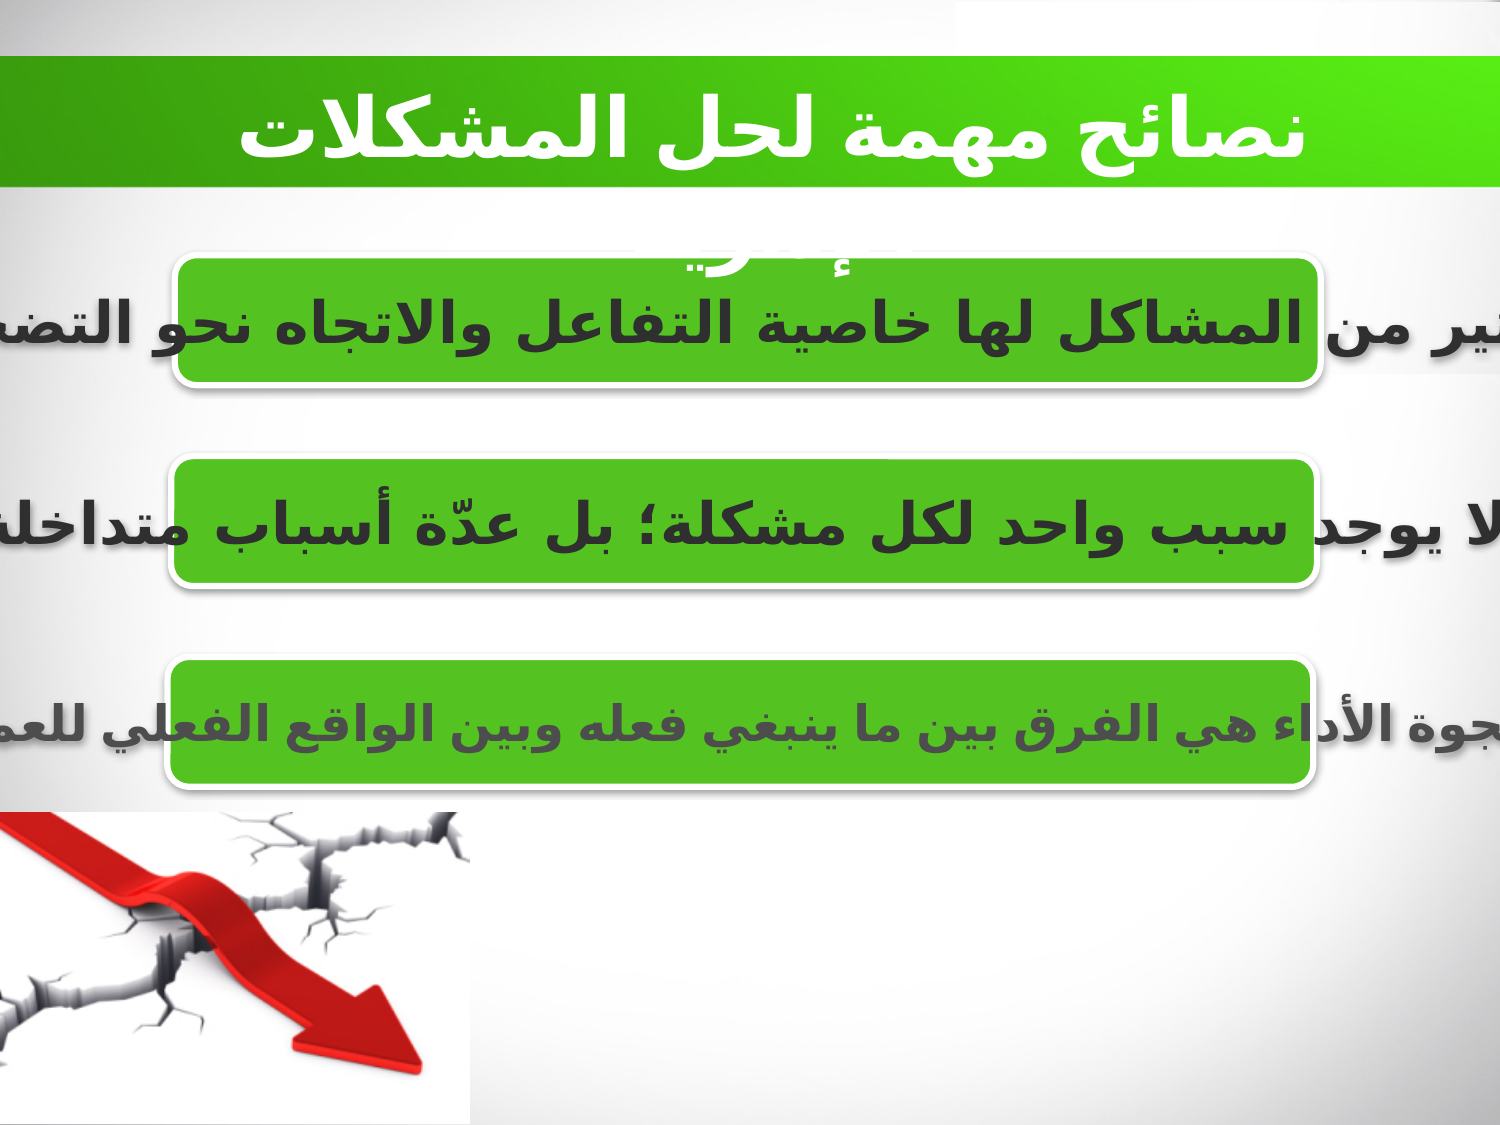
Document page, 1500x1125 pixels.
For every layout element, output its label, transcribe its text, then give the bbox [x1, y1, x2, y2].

text_box كثير من المشاكل لها خاصية التفاعل والاتجاه نحو التضخم [171, 252, 1315, 389]
text_box لا يوجد سبب واحد لكل مشكلة؛ بل عدّة أسباب متداخلة [167, 452, 1321, 590]
text_box نصائح مهمة لحل المشكلات الإدارية [199, 196, 950, 281]
text_box فجوة الأداء هي الفرق بين ما ينبغي فعله وبين الواقع الفعلي للعمل [164, 653, 1317, 790]
picture [0, 0, 1500, 1125]
